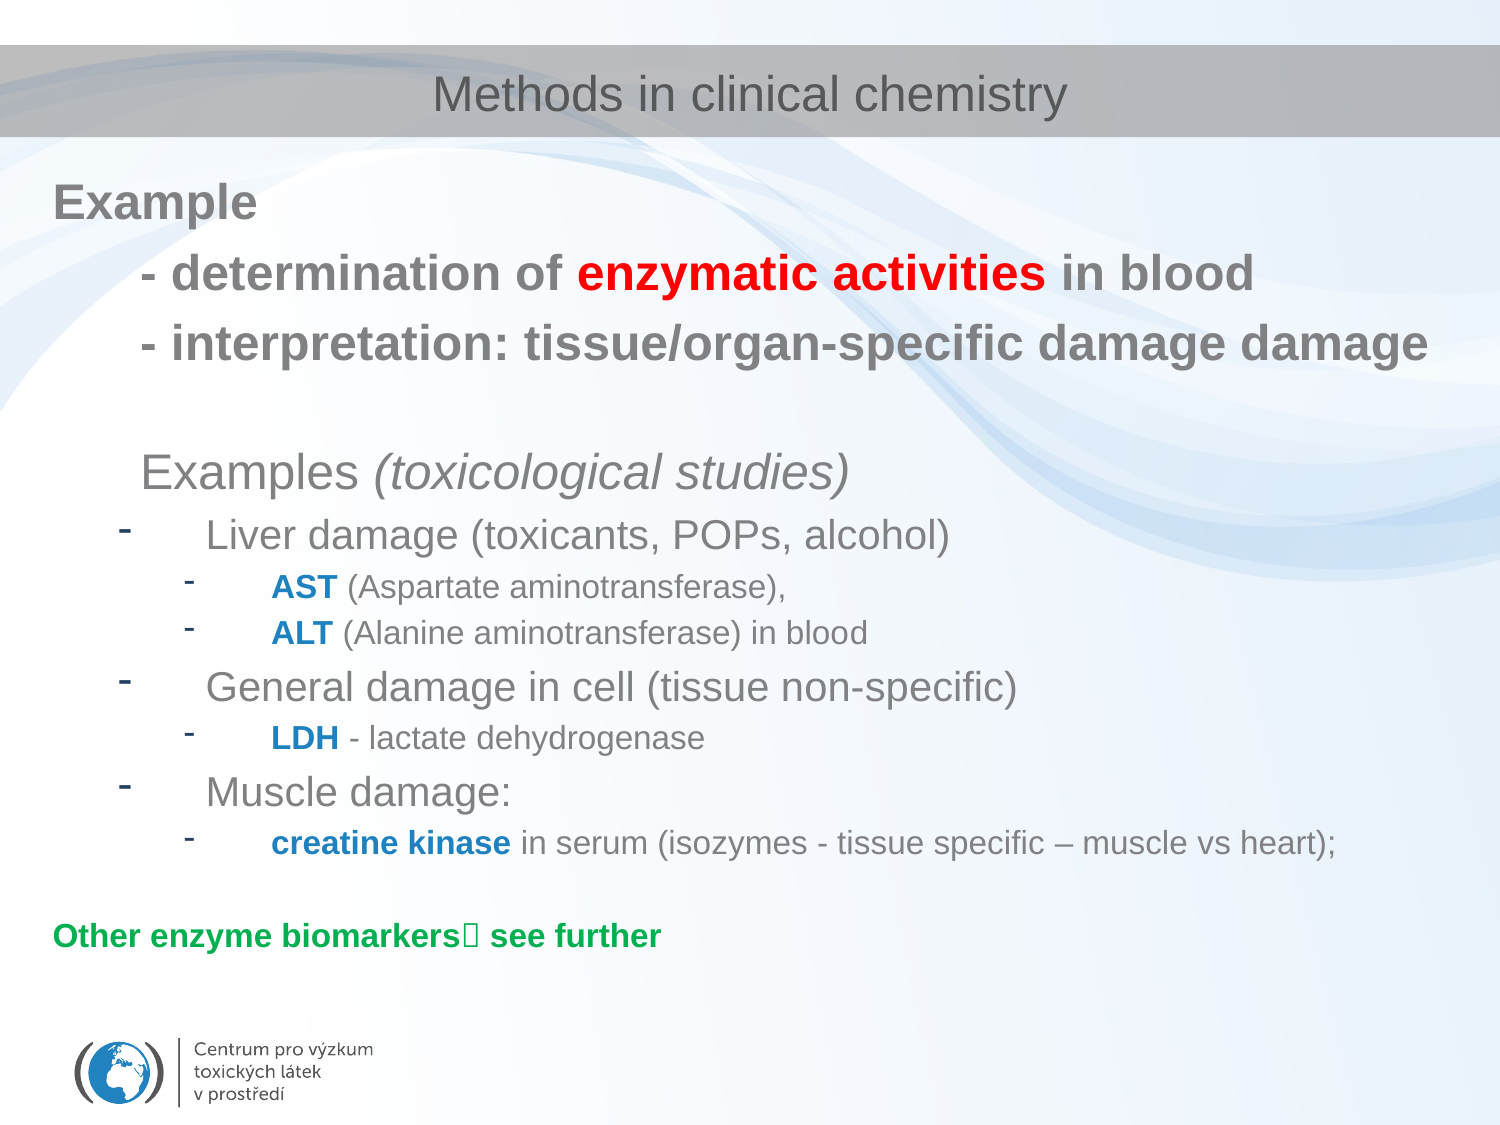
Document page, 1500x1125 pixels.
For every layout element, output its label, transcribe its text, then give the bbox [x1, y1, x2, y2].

picture [0, 138, 1500, 1125]
list Example - determination of enzymatic activities in blood - interpretation: tissue/organ-specific damage damage Examples (toxicological studies) Liver damage (toxicants, POPs, alcohol) AST (Aspartate aminotransferase), ALT (Alanine aminotransferase) in blood General damage in cell (tissue non-specific) LDH - lactate dehydrogenase Muscle damage: creatine kinase in serum (isozymes - tissue specific – muscle vs heart); Other enzyme biomarkers see further [37, 162, 1476, 1088]
title Methods in clinical chemistry [0, 45, 1500, 138]
picture [0, 0, 1500, 45]
